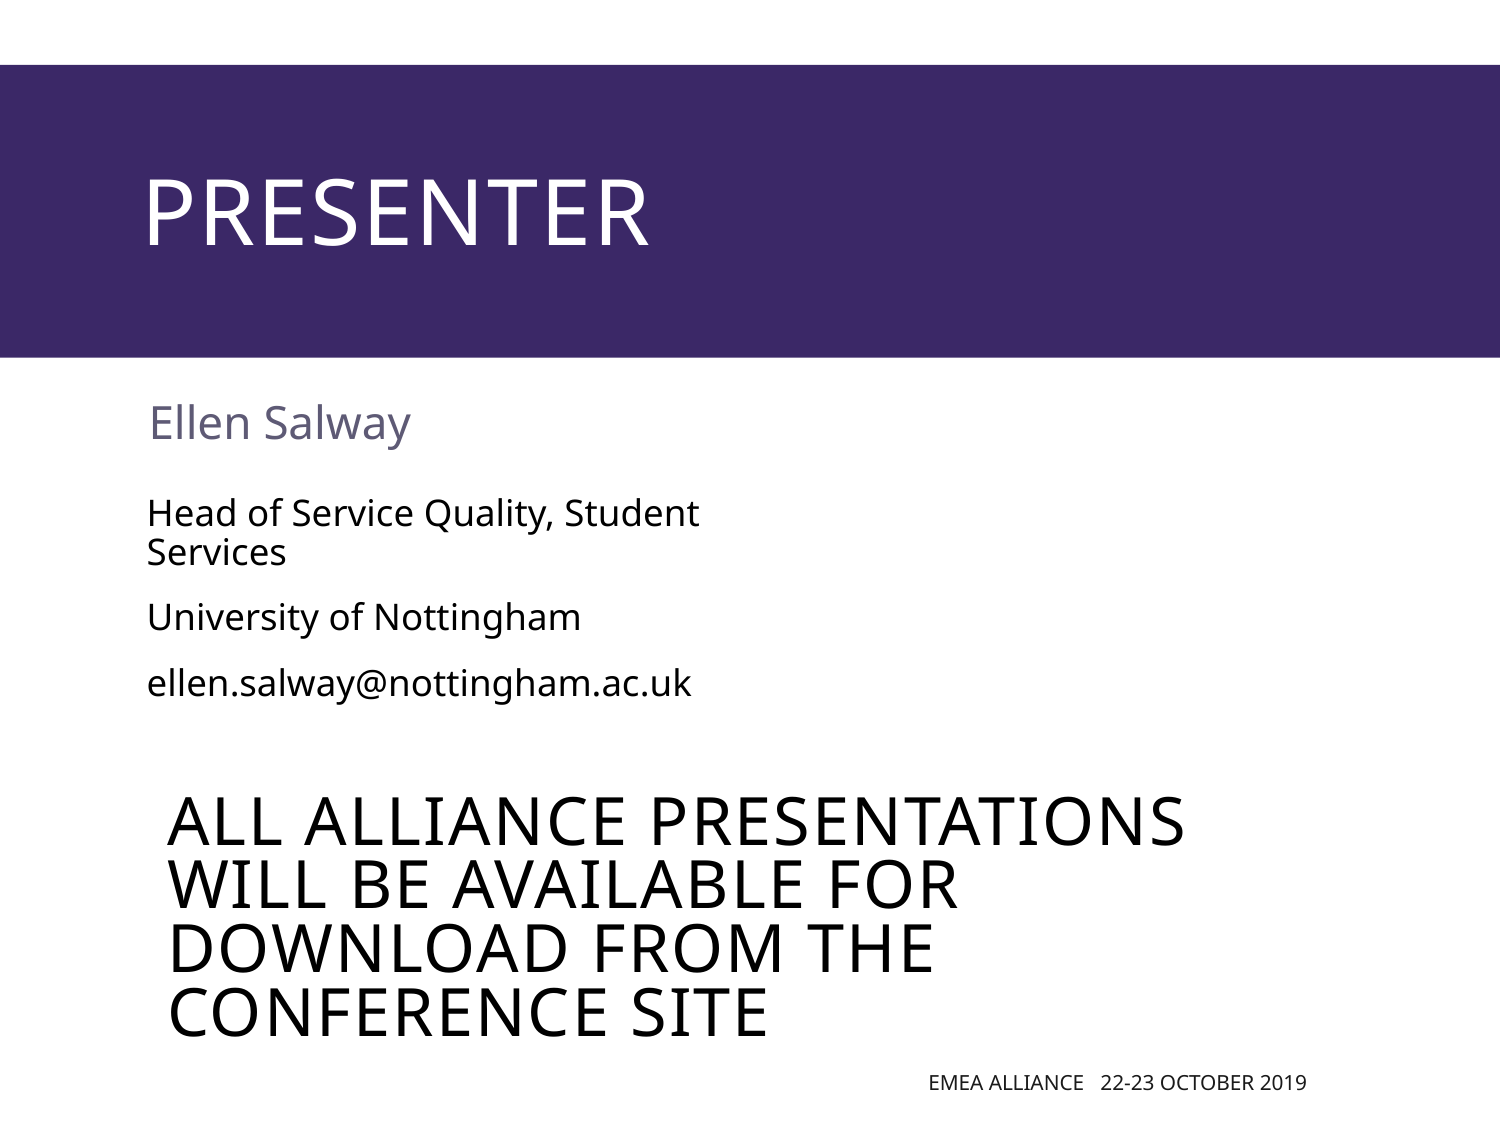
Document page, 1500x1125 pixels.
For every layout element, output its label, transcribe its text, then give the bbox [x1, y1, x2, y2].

title presenter [126, 96, 1322, 342]
list Head of Service Quality, Student Services University of Nottingham ellen.salway@nottingham.ac.uk [126, 486, 711, 725]
footer EMEA Alliance 22-23 October 2019 [595, 1061, 1322, 1107]
list Ellen Salway [126, 357, 711, 486]
text_box [0, 64, 1500, 359]
text_box all Alliance presentations will be available for download from the Conference Site [152, 798, 1348, 1045]
